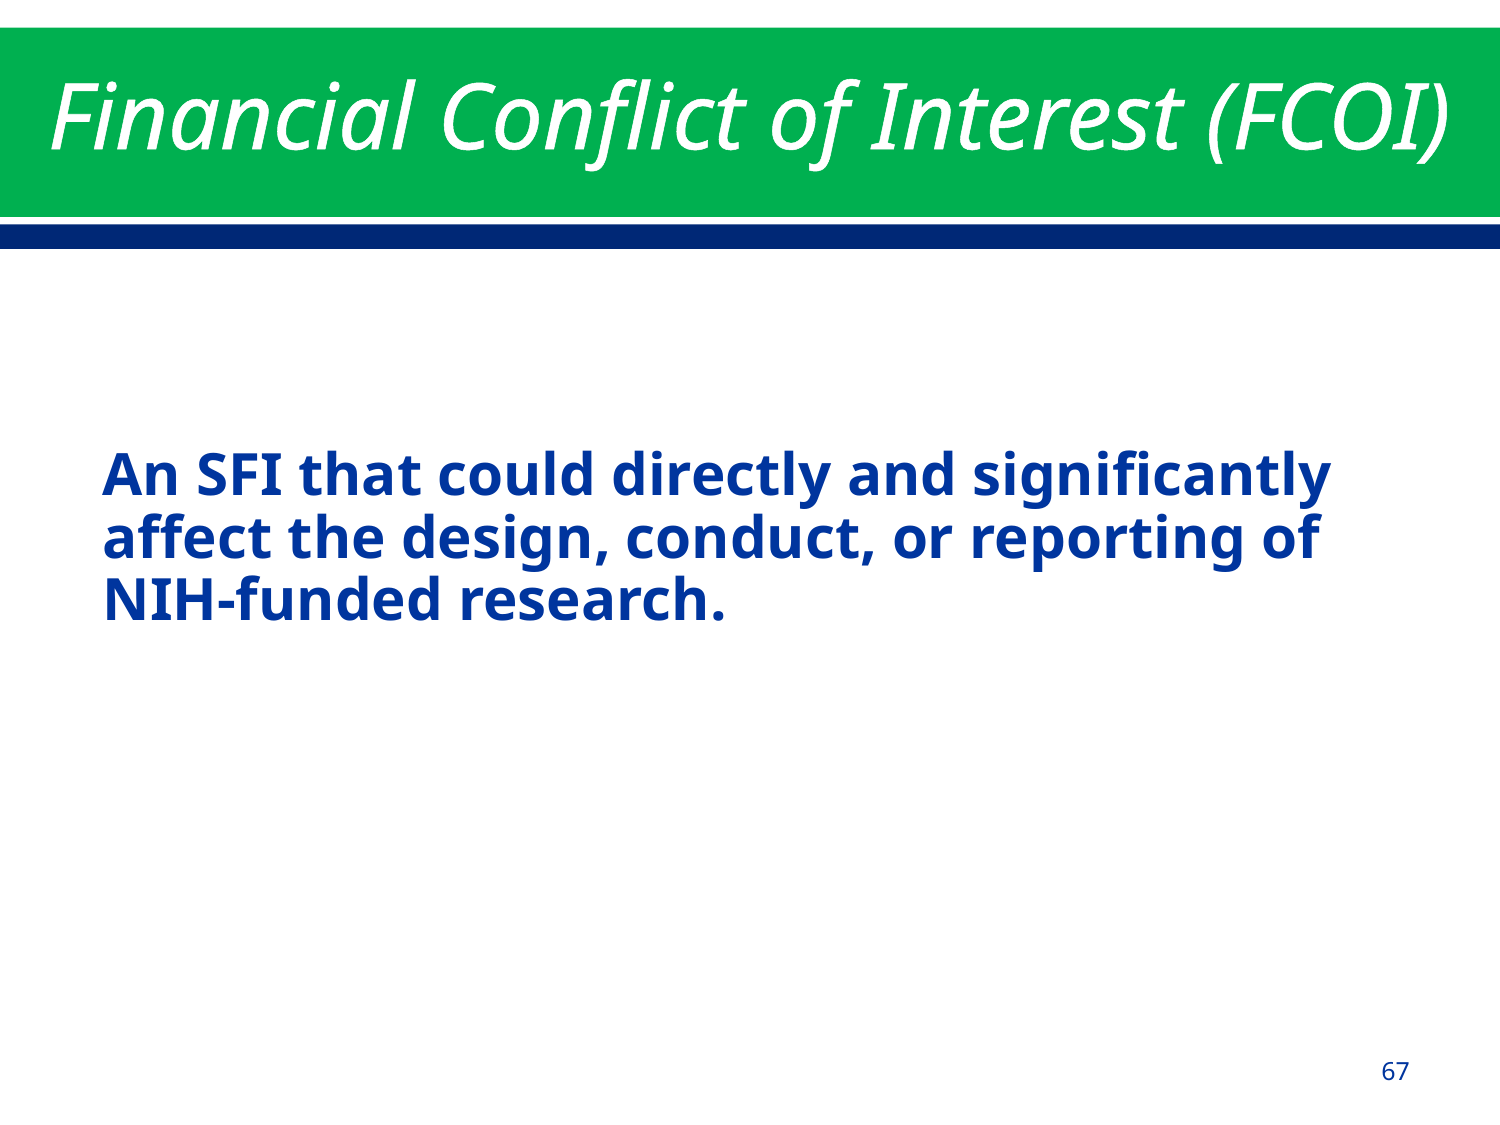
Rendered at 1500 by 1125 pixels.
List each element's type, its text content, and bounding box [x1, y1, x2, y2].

list An SFI that could directly and significantly affect the design, conduct, or reporting of NIH-funded research. [87, 437, 1400, 913]
slide_number 67 [1074, 1042, 1425, 1103]
title Financial Conflict of Interest (FCOI) [0, 0, 1500, 225]
